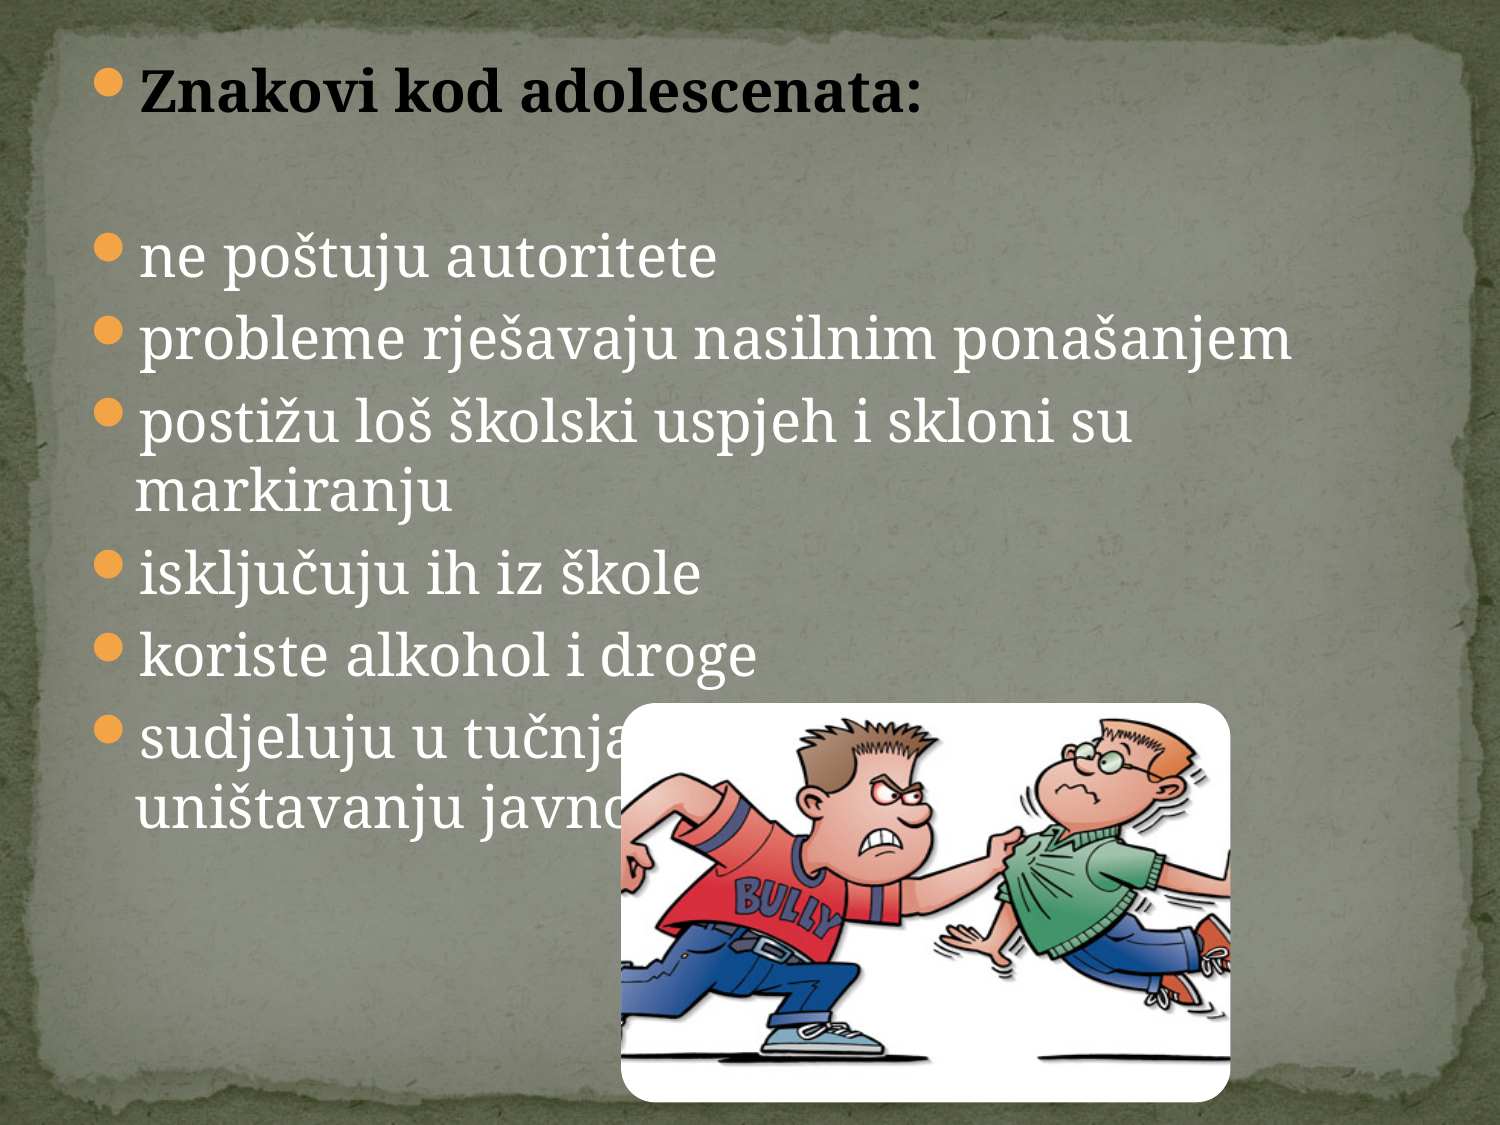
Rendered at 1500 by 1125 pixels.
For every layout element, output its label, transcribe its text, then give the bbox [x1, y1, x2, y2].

list Znakovi kod adolescenata: ne poštuju autoritete probleme rješavaju nasilnim ponašanjem postižu loš školski uspjeh i skloni su markiranju isključuju ih iz škole koriste alkohol i droge sudjeluju u tučnjavama, krađama i uništavanju javnog vlasništva [75, 46, 1425, 1000]
picture [621, 703, 1231, 1103]
